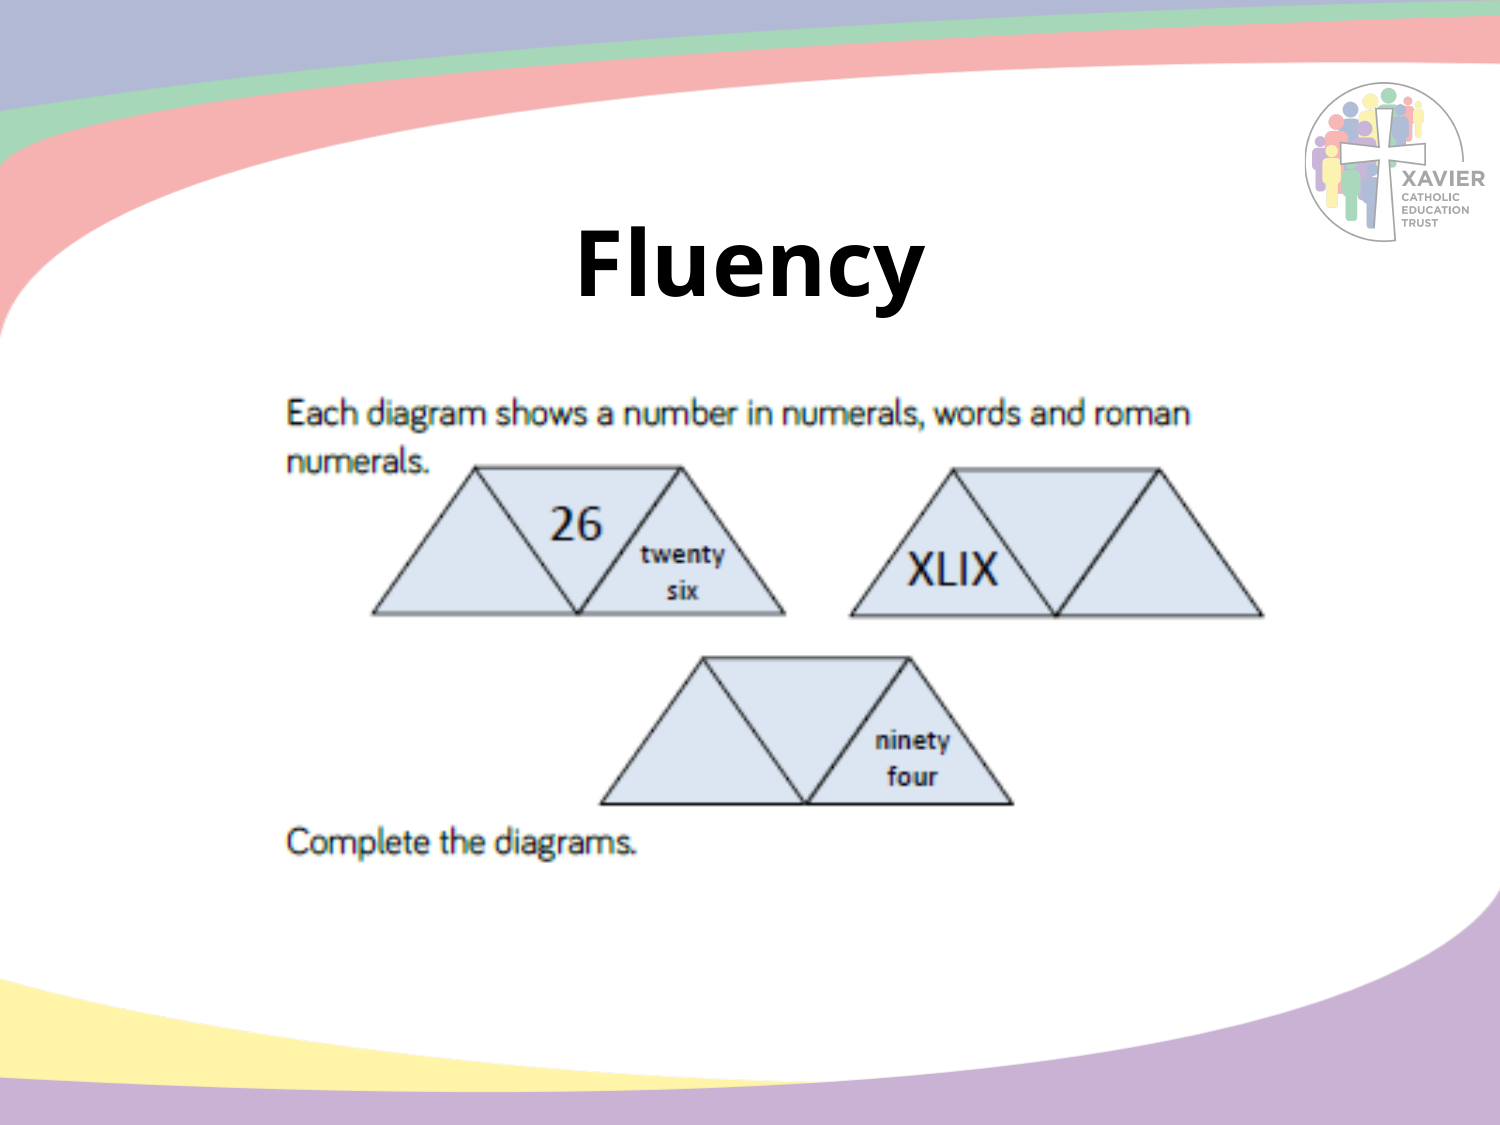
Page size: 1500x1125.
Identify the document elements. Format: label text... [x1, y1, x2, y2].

title Fluency [112, 184, 1388, 325]
picture [272, 372, 1274, 877]
